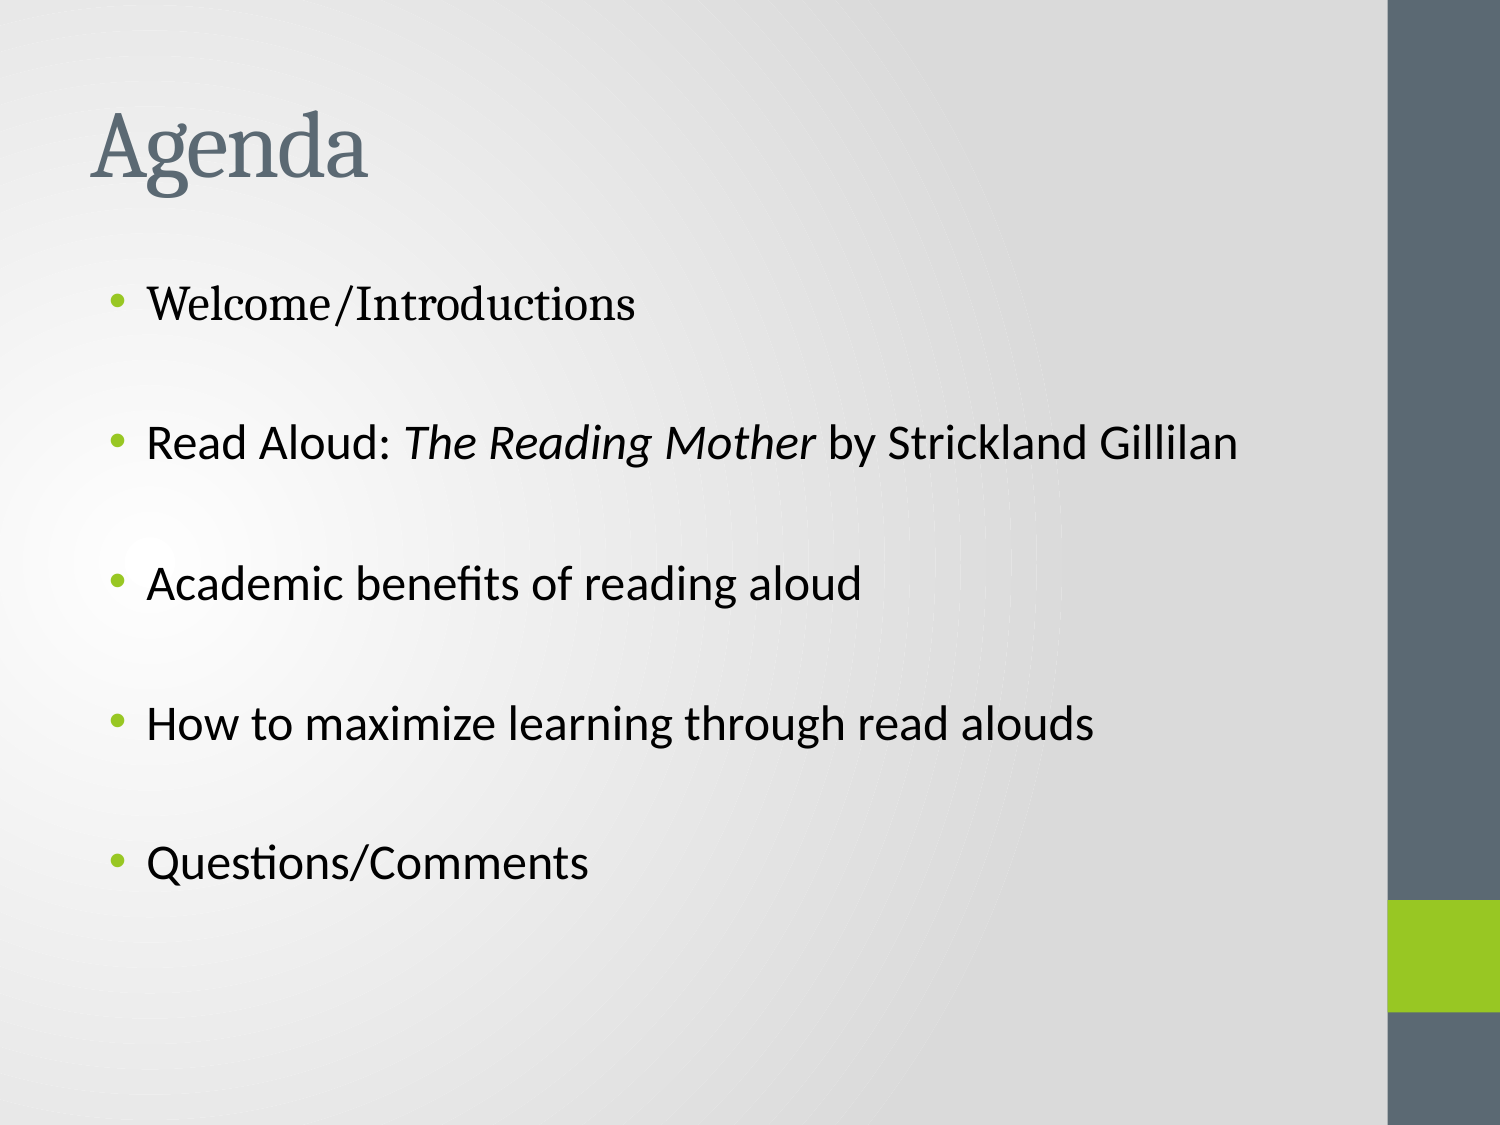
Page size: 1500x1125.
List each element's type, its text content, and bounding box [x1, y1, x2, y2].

list Welcome/Introductions Read Aloud: The Reading Mother by Strickland Gillilan Academic benefits of reading aloud How to maximize learning through read alouds Questions/Comments [75, 262, 1325, 1050]
title Agenda [75, 45, 1325, 233]
